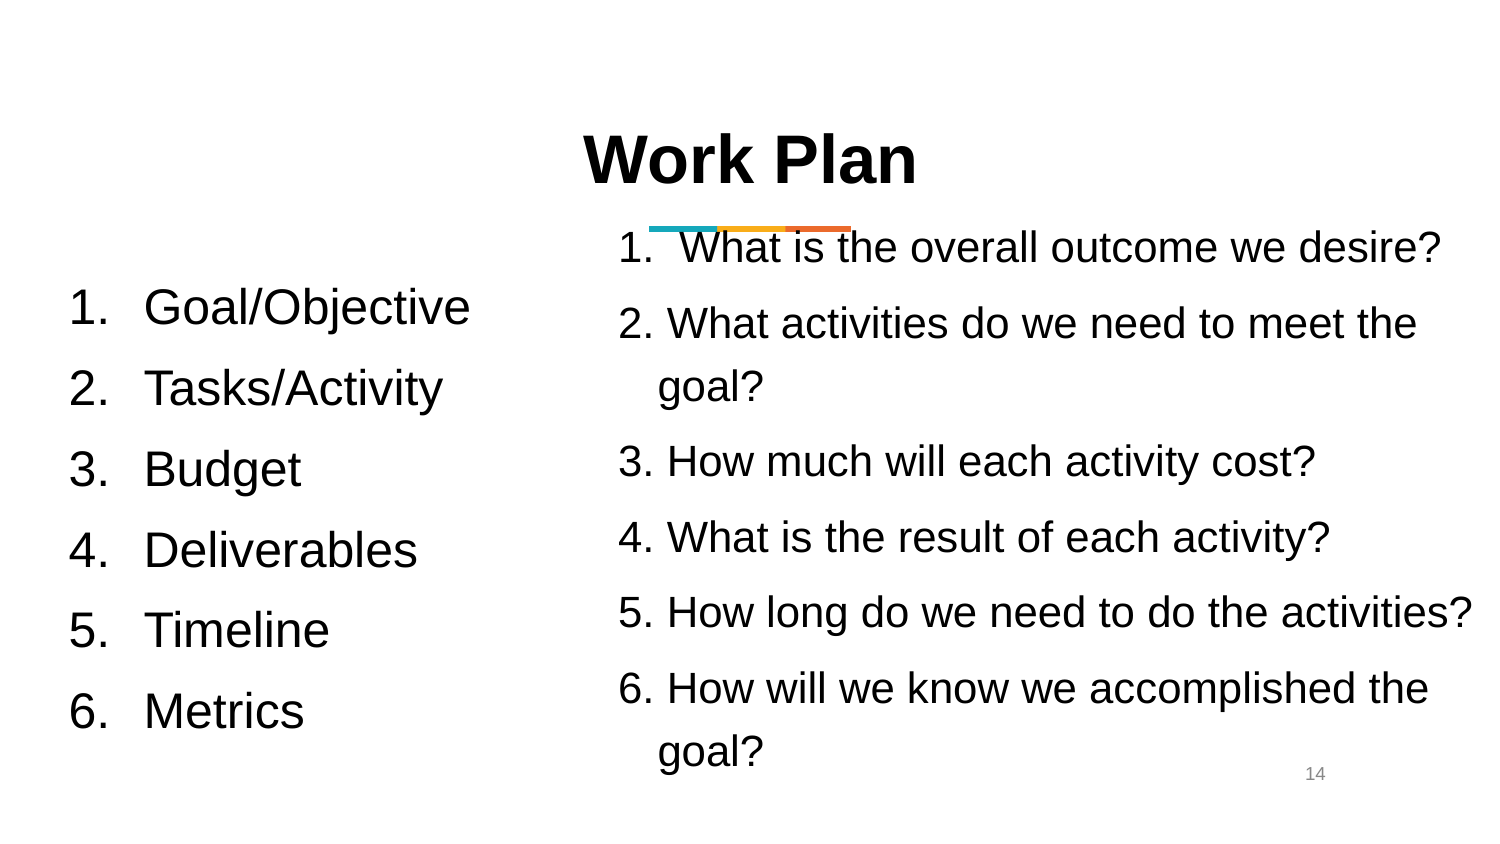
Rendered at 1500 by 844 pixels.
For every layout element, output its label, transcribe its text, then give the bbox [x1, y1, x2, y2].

title Work Plan [213, 116, 1309, 208]
text_box Goal/Objective Tasks/Activity Budget Deliverables Timeline Metrics [53, 267, 488, 747]
list 1. What is the overall outcome we desire? 2. What activities do we need to meet the goal? 3. How much will each activity cost? 4. What is the result of each activity? 5. How long do we need to do the activities? 6. How will we know we accomplished the goal? [488, 146, 1500, 811]
